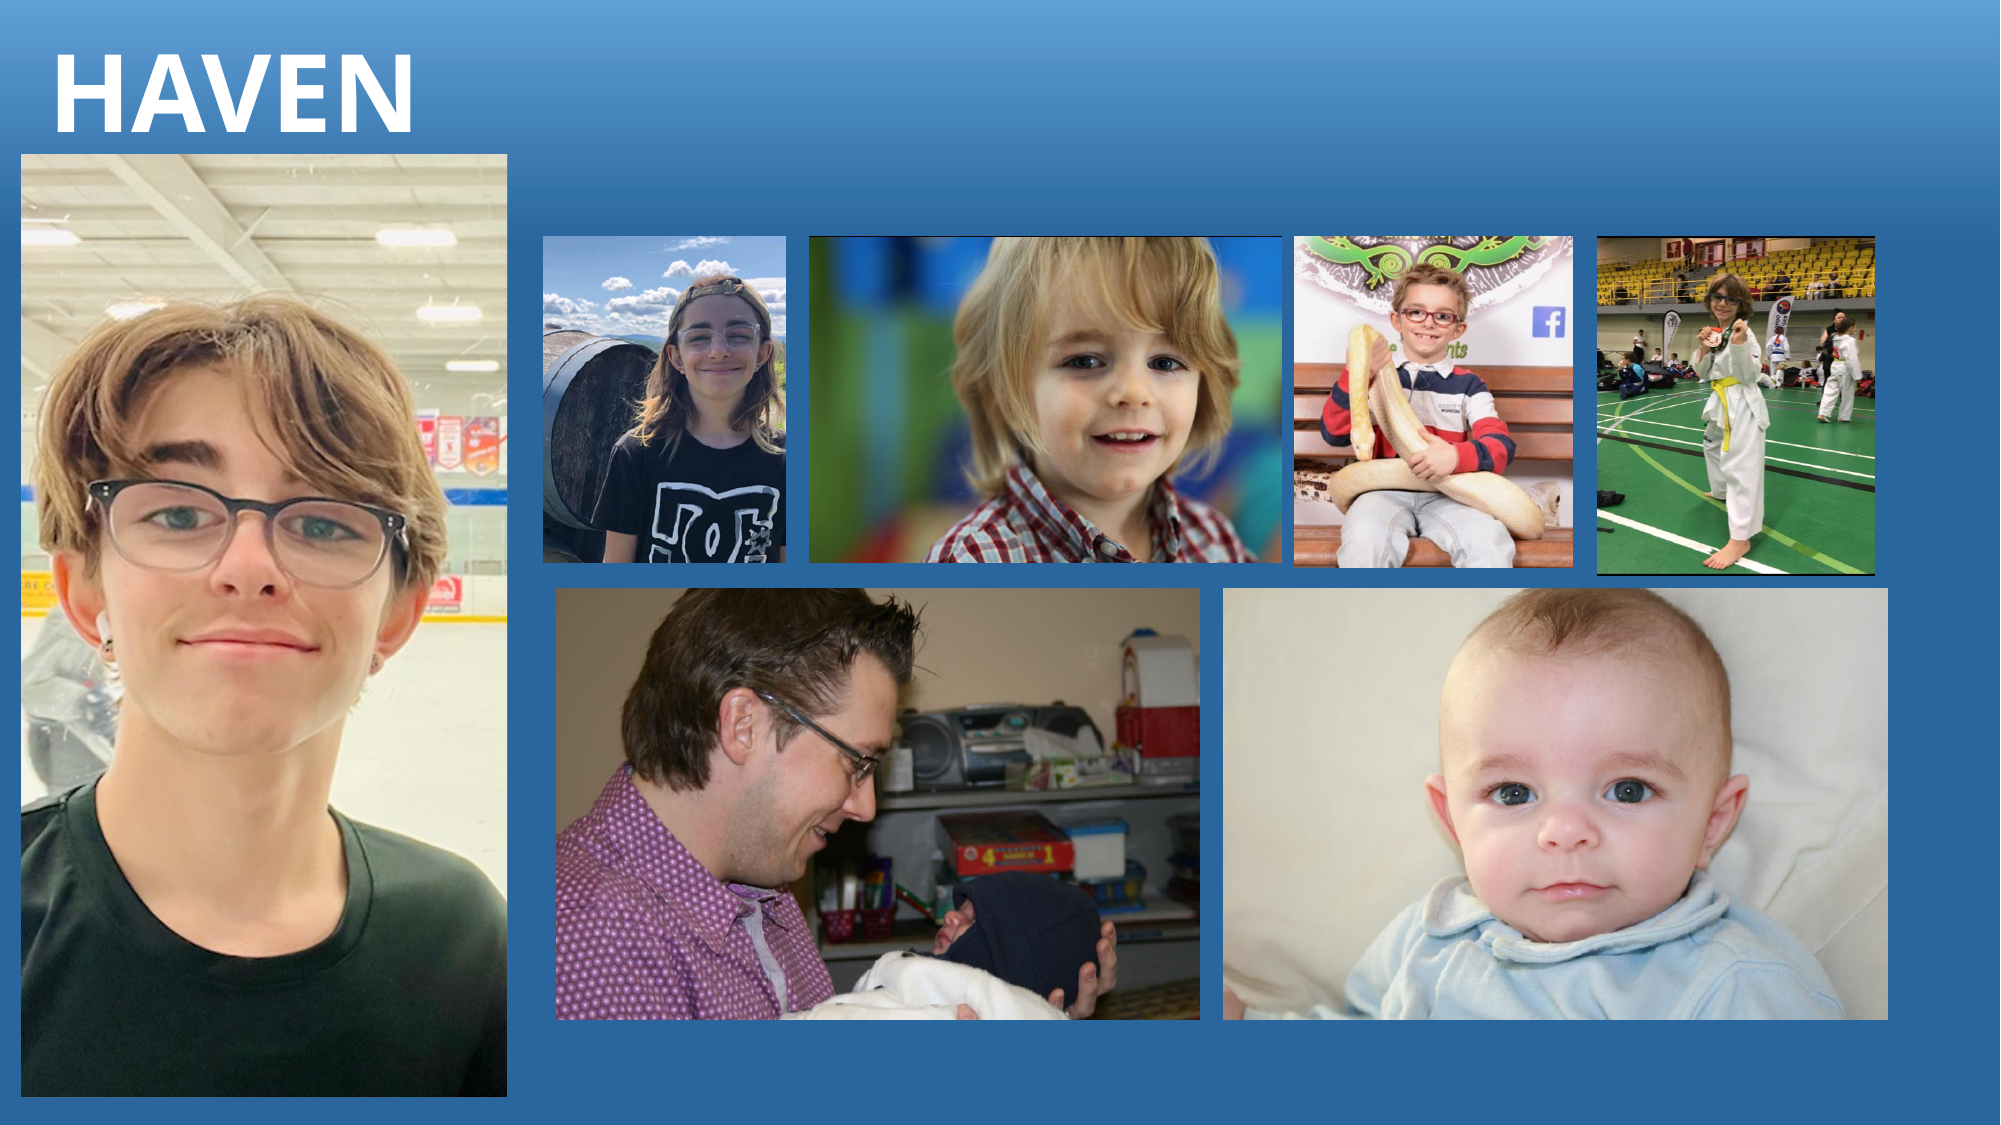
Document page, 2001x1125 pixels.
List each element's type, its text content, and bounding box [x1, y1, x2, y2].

picture [1223, 588, 1888, 1020]
picture [556, 588, 1200, 1020]
picture [543, 236, 786, 563]
title HAVEN [33, 21, 1863, 174]
picture [1597, 236, 1875, 576]
text_box [0, 0, 2000, 1125]
picture [1294, 236, 1573, 568]
picture [21, 154, 509, 1099]
picture [809, 236, 1282, 563]
